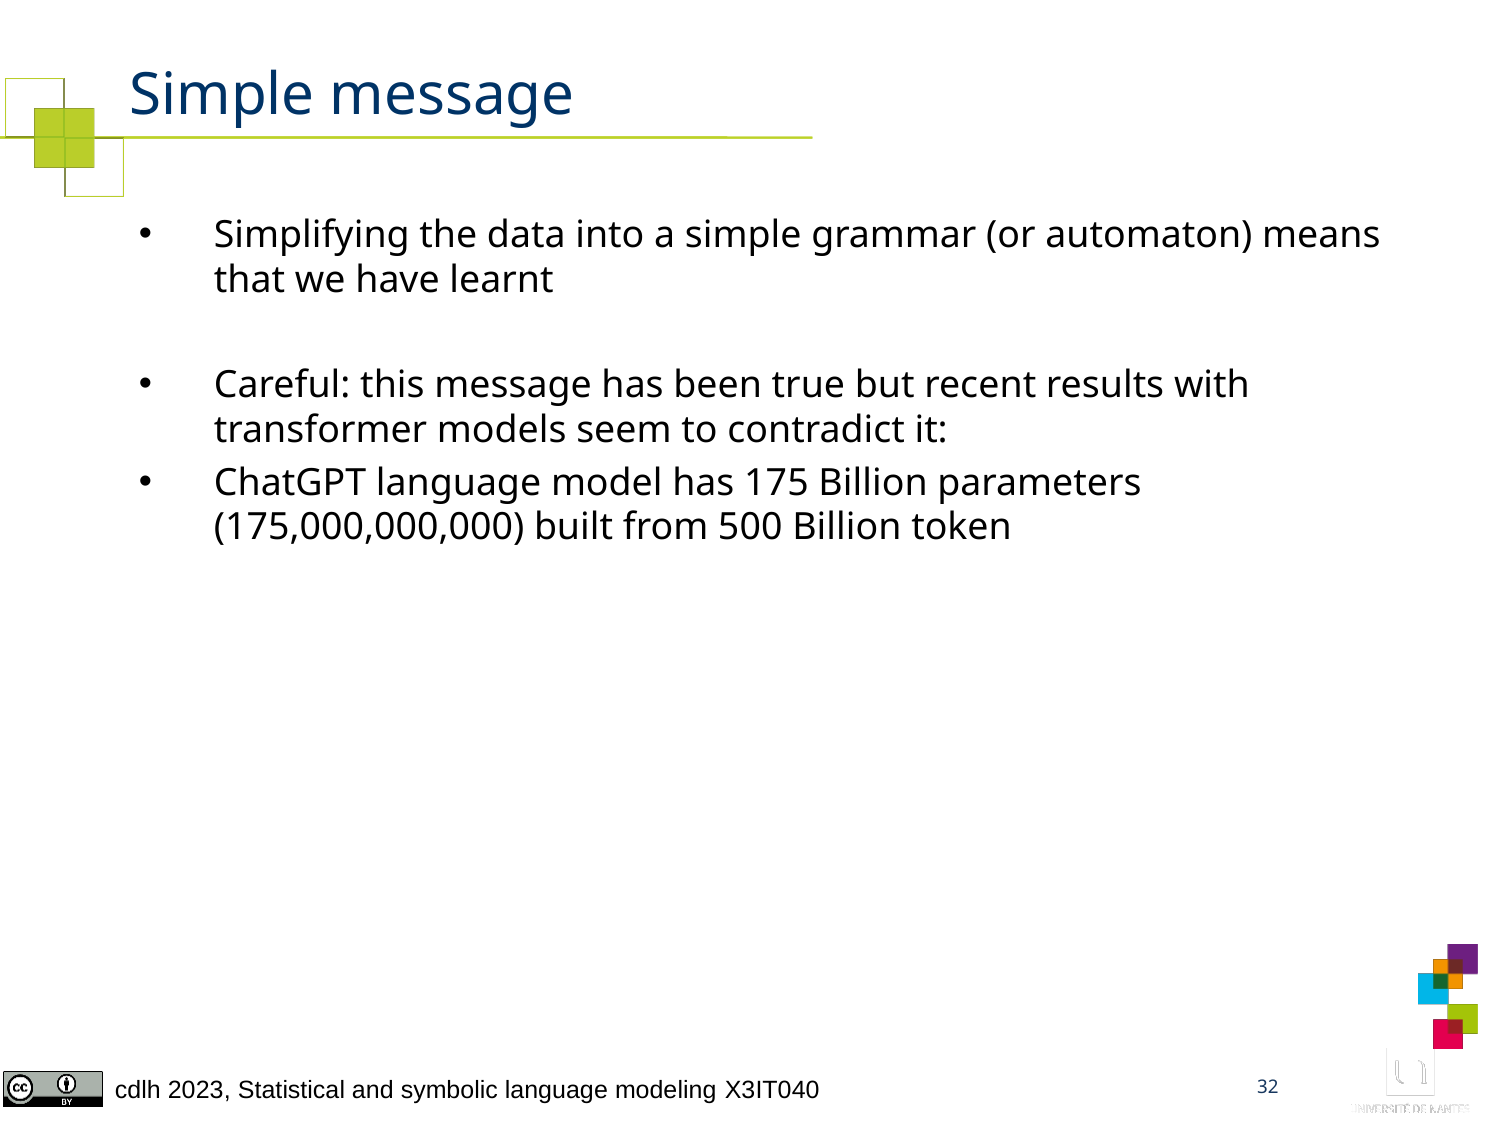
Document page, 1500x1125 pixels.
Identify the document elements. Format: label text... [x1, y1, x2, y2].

list Simplifying the data into a simple grammar (or automaton) means that we have learnt Careful: this message has been true but recent results with transformer models seem to contradict it: ChatGPT language model has 175 Billion parameters (175,000,000,000) built from 500 Billion token [123, 202, 1424, 983]
title Simple message [123, 0, 1425, 132]
picture [1351, 944, 1478, 1113]
picture [5, 78, 124, 197]
slide_number 31 [1193, 1058, 1294, 1118]
picture [3, 1071, 103, 1107]
